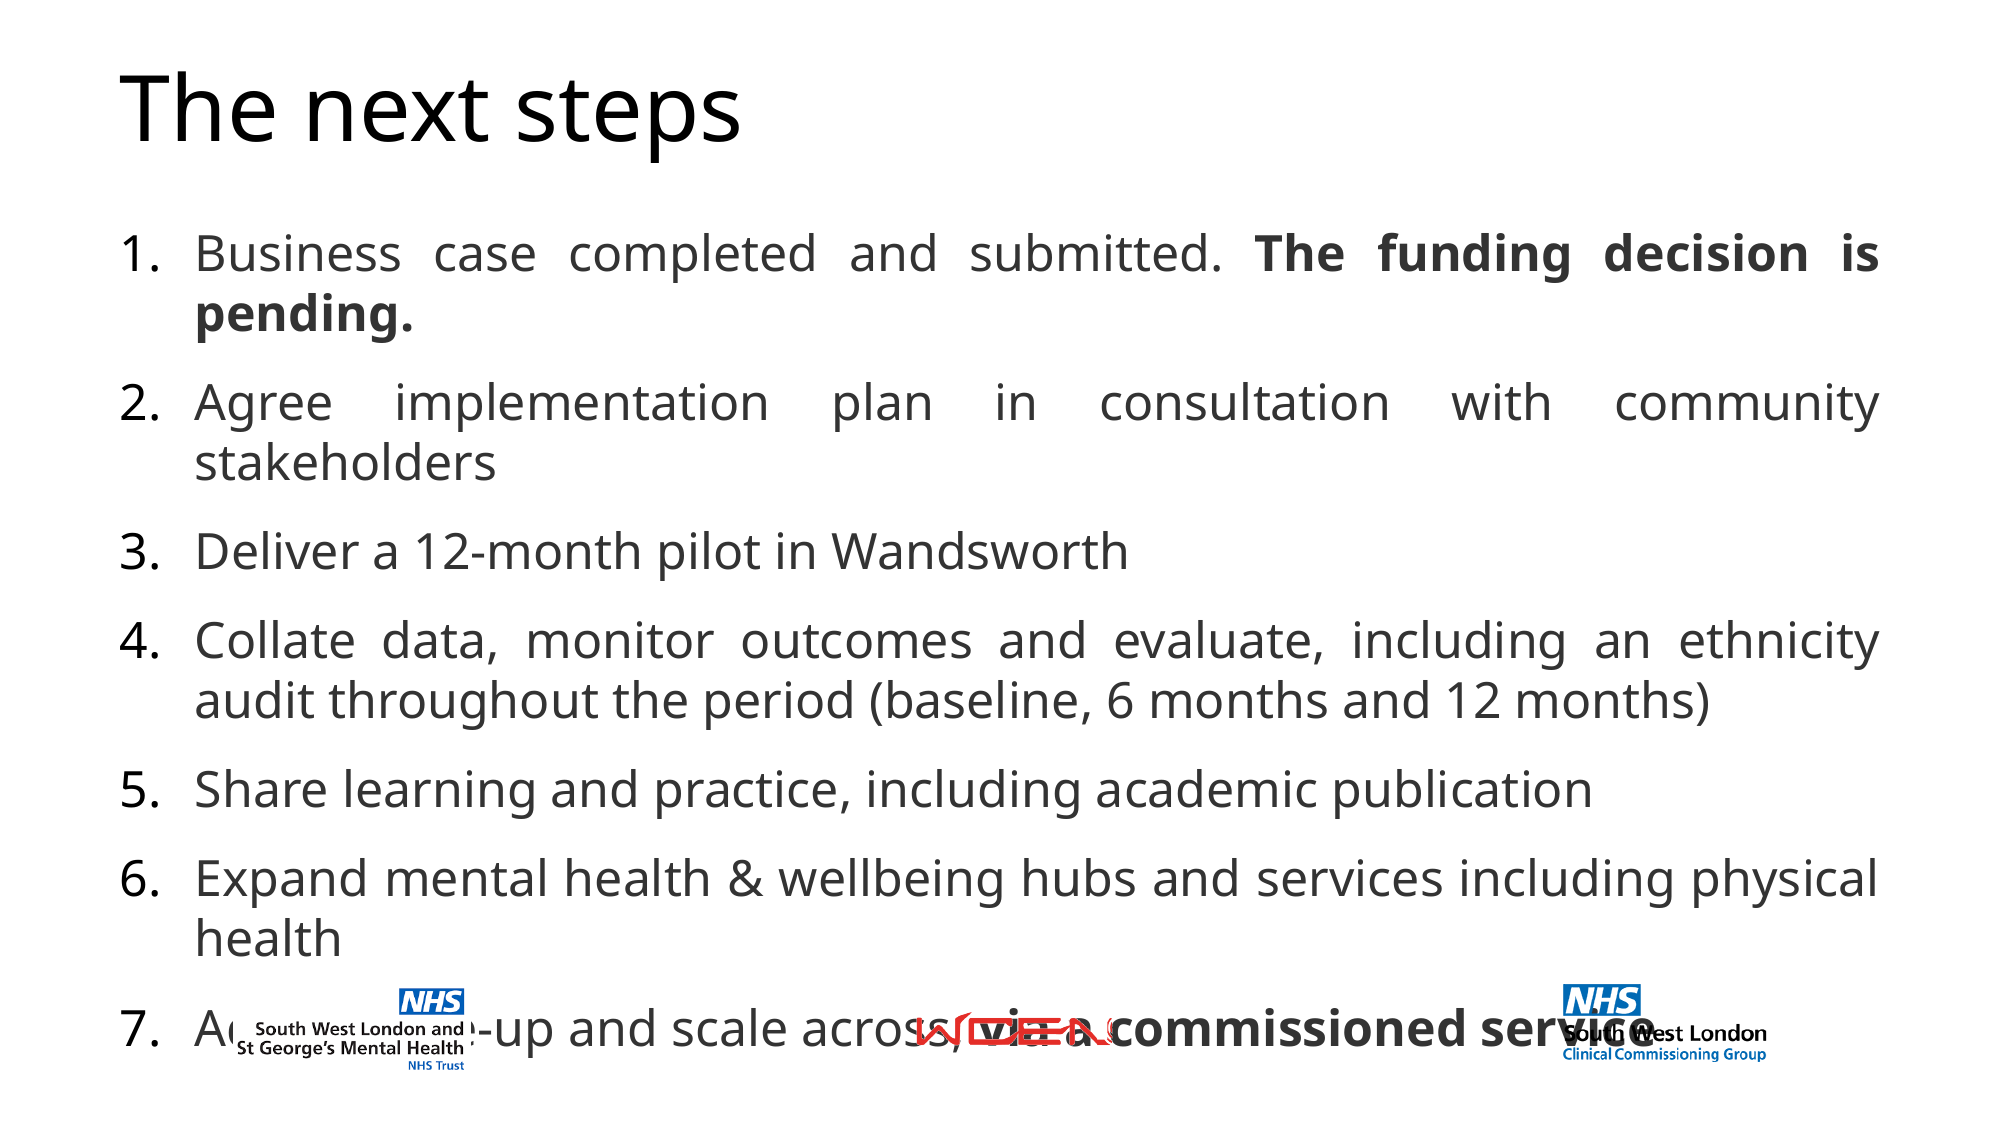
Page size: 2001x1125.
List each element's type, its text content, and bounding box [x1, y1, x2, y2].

text_box Business case completed and submitted. The funding decision is pending. Agree implementation plan in consultation with community stakeholders Deliver a 12-month pilot in Wandsworth Collate data, monitor outcomes and evaluate, including an ethnicity audit throughout the period (baseline, 6 months and 12 months) Share learning and practice, including academic publication Expand mental health & wellbeing hubs and services including physical health Adapt, scale-up and scale across, via a commissioned service [104, 213, 1896, 922]
title The next steps [104, 49, 1540, 175]
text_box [233, 981, 1767, 1076]
